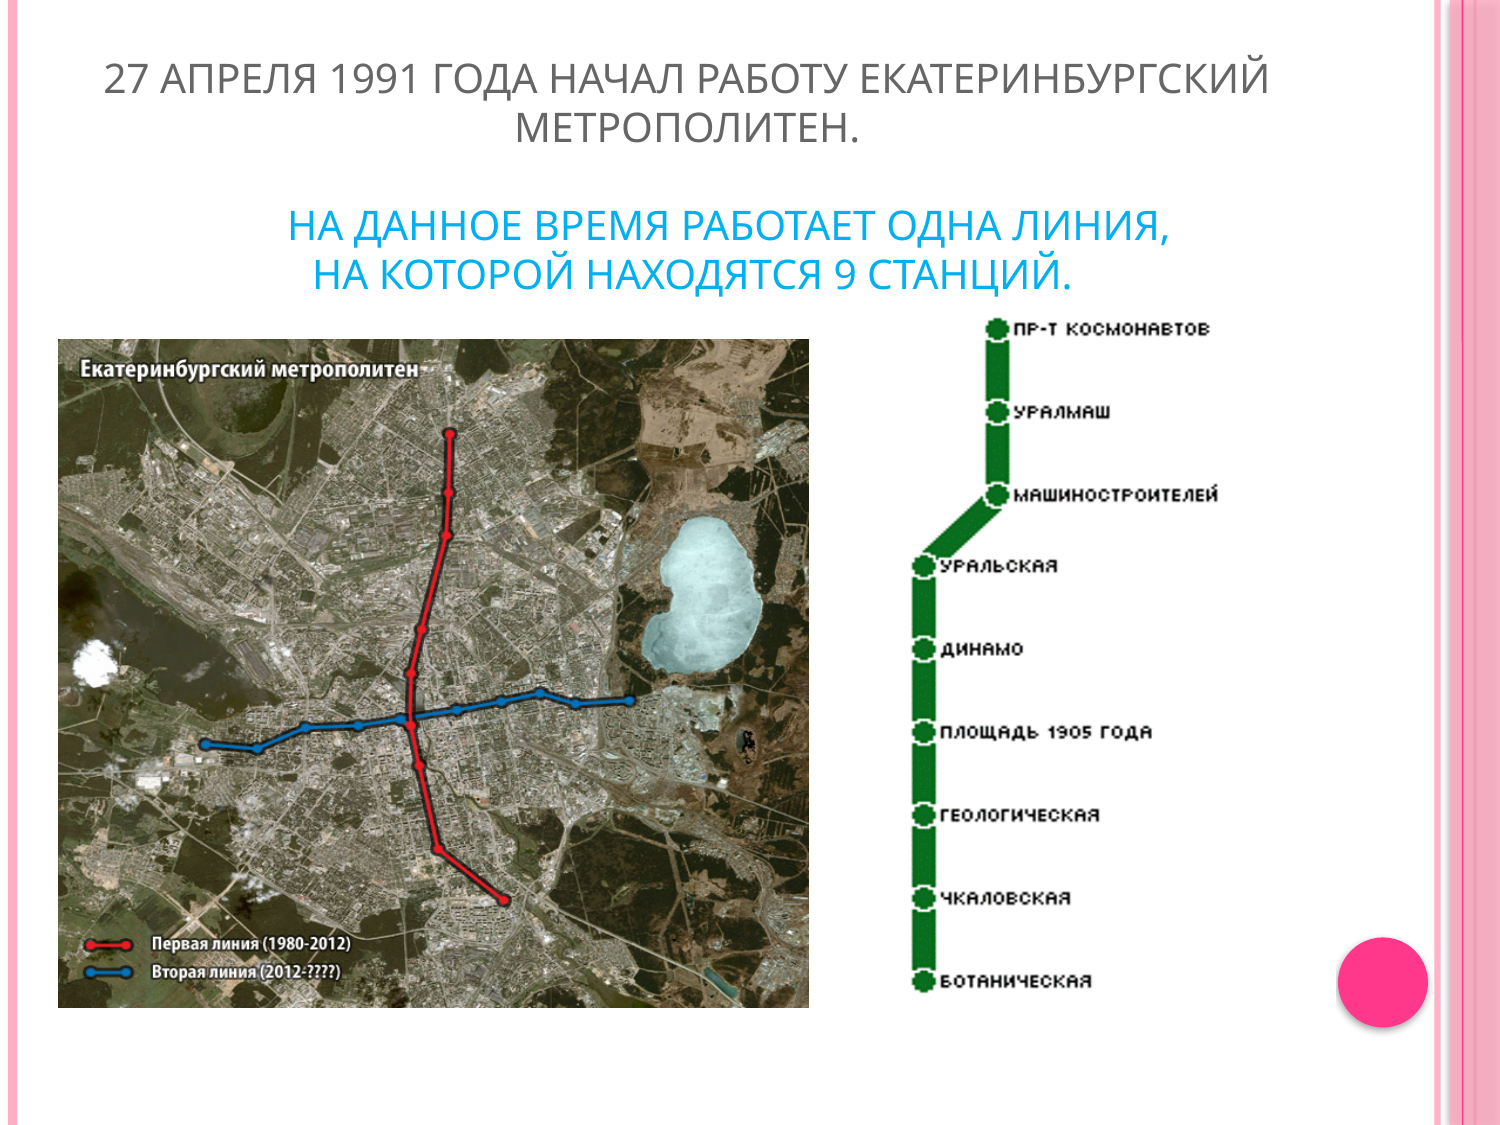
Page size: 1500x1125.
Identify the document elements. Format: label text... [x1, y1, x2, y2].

picture [749, 292, 1337, 1021]
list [57, 339, 809, 1009]
title 27 апреля 1991 года начал работу Екатеринбургский метрополитен. На данное время работает одна линия, на которой находятся 9 станций. [75, 45, 1300, 305]
